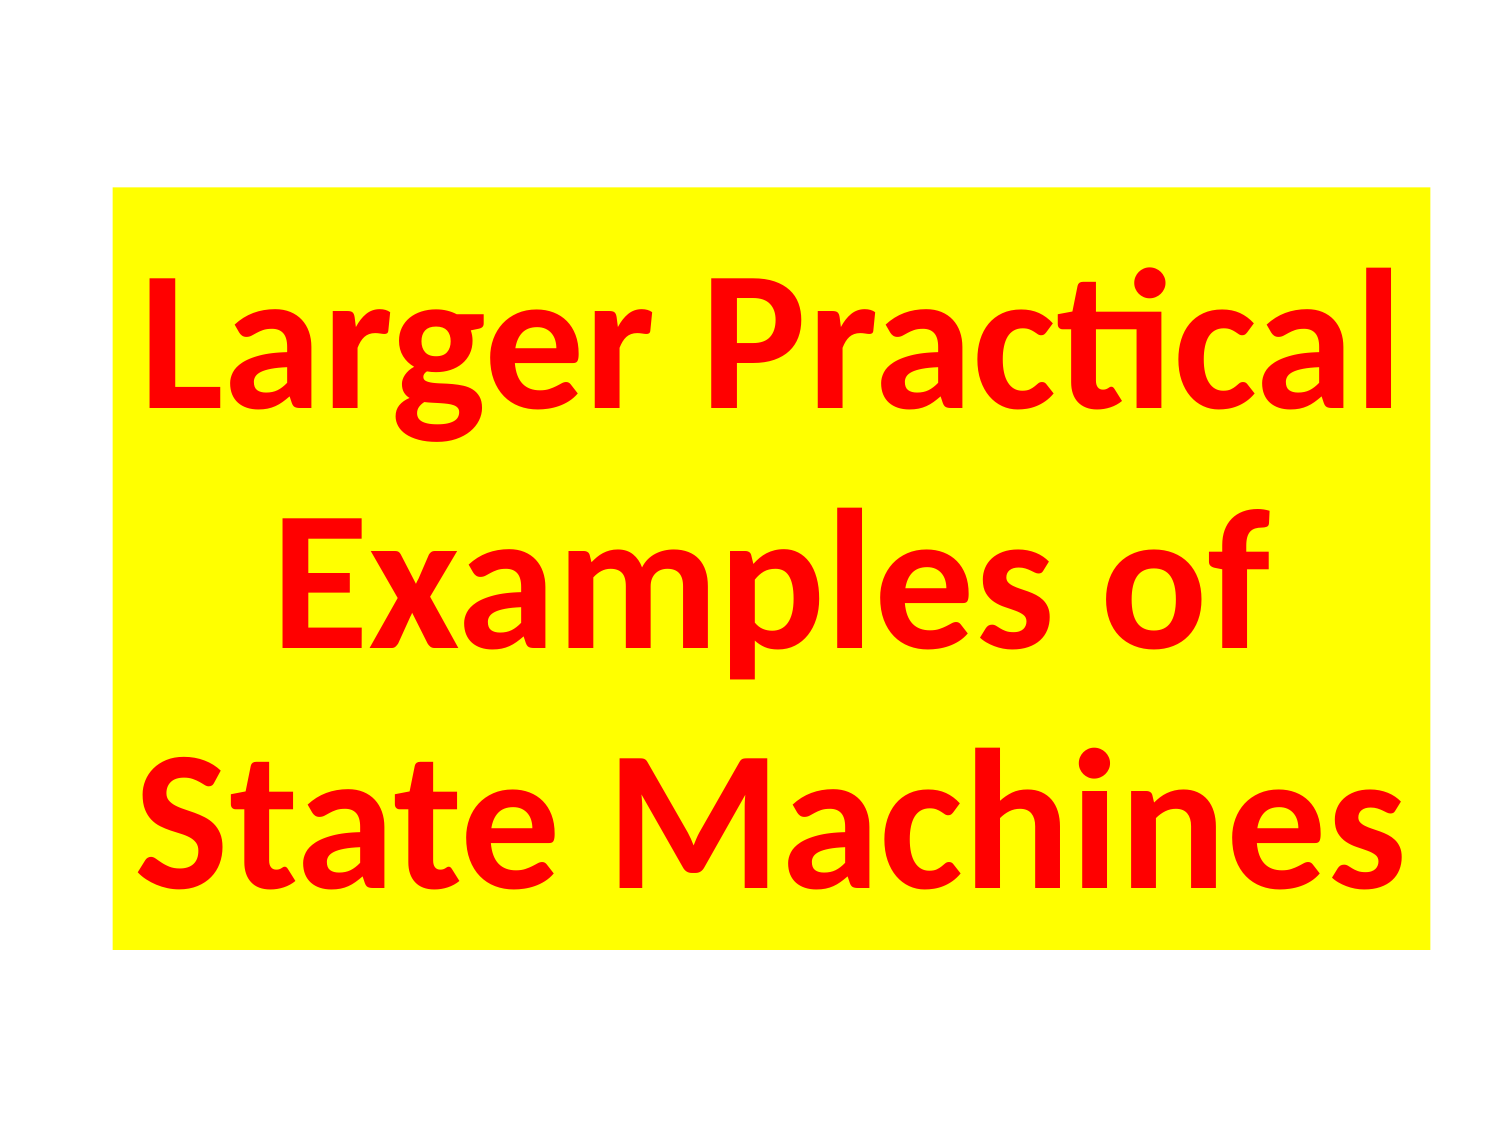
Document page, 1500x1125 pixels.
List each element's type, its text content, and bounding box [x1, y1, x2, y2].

title Larger Practical Examples of State Machines [112, 187, 1431, 951]
